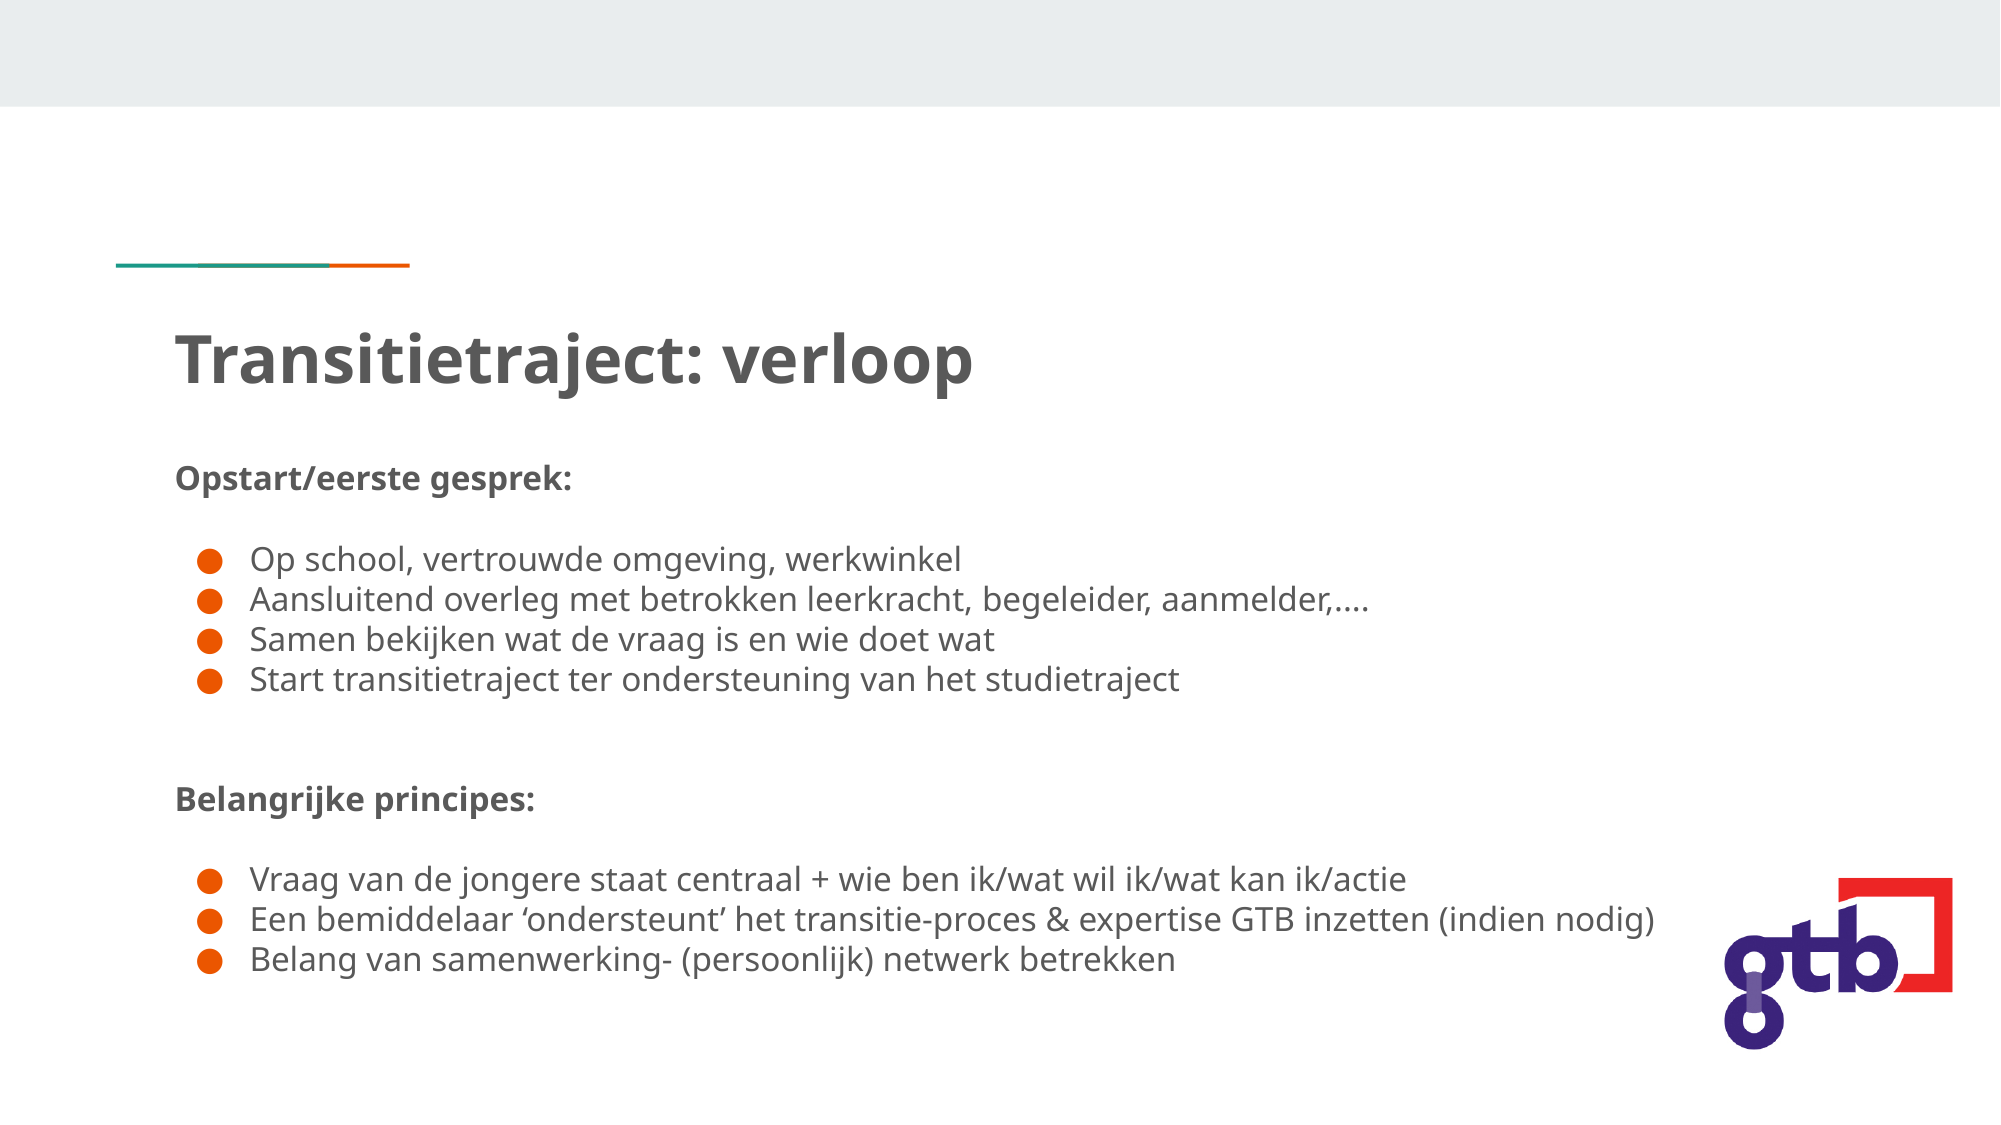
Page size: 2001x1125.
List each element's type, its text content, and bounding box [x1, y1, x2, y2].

title Transitietraject: verloop [159, 288, 1842, 406]
picture [1697, 822, 1980, 1105]
list Opstart/eerste gesprek: Op school, vertrouwde omgeving, werkwinkel Aansluitend overleg met betrokken leerkracht, begeleider, aanmelder,.... Samen bekijken wat de vraag is en wie doet wat Start transitietraject ter ondersteuning van het studietraject Belangrijke principes: Vraag van de jongere staat centraal + wie ben ik/wat wil ik/wat kan ik/actie Een bemiddelaar ‘ondersteunt’ het transitie-proces & expertise GTB inzetten (indien nodig) Belang van samenwerking- (persoonlijk) netwerk betrekken [159, 454, 1842, 983]
